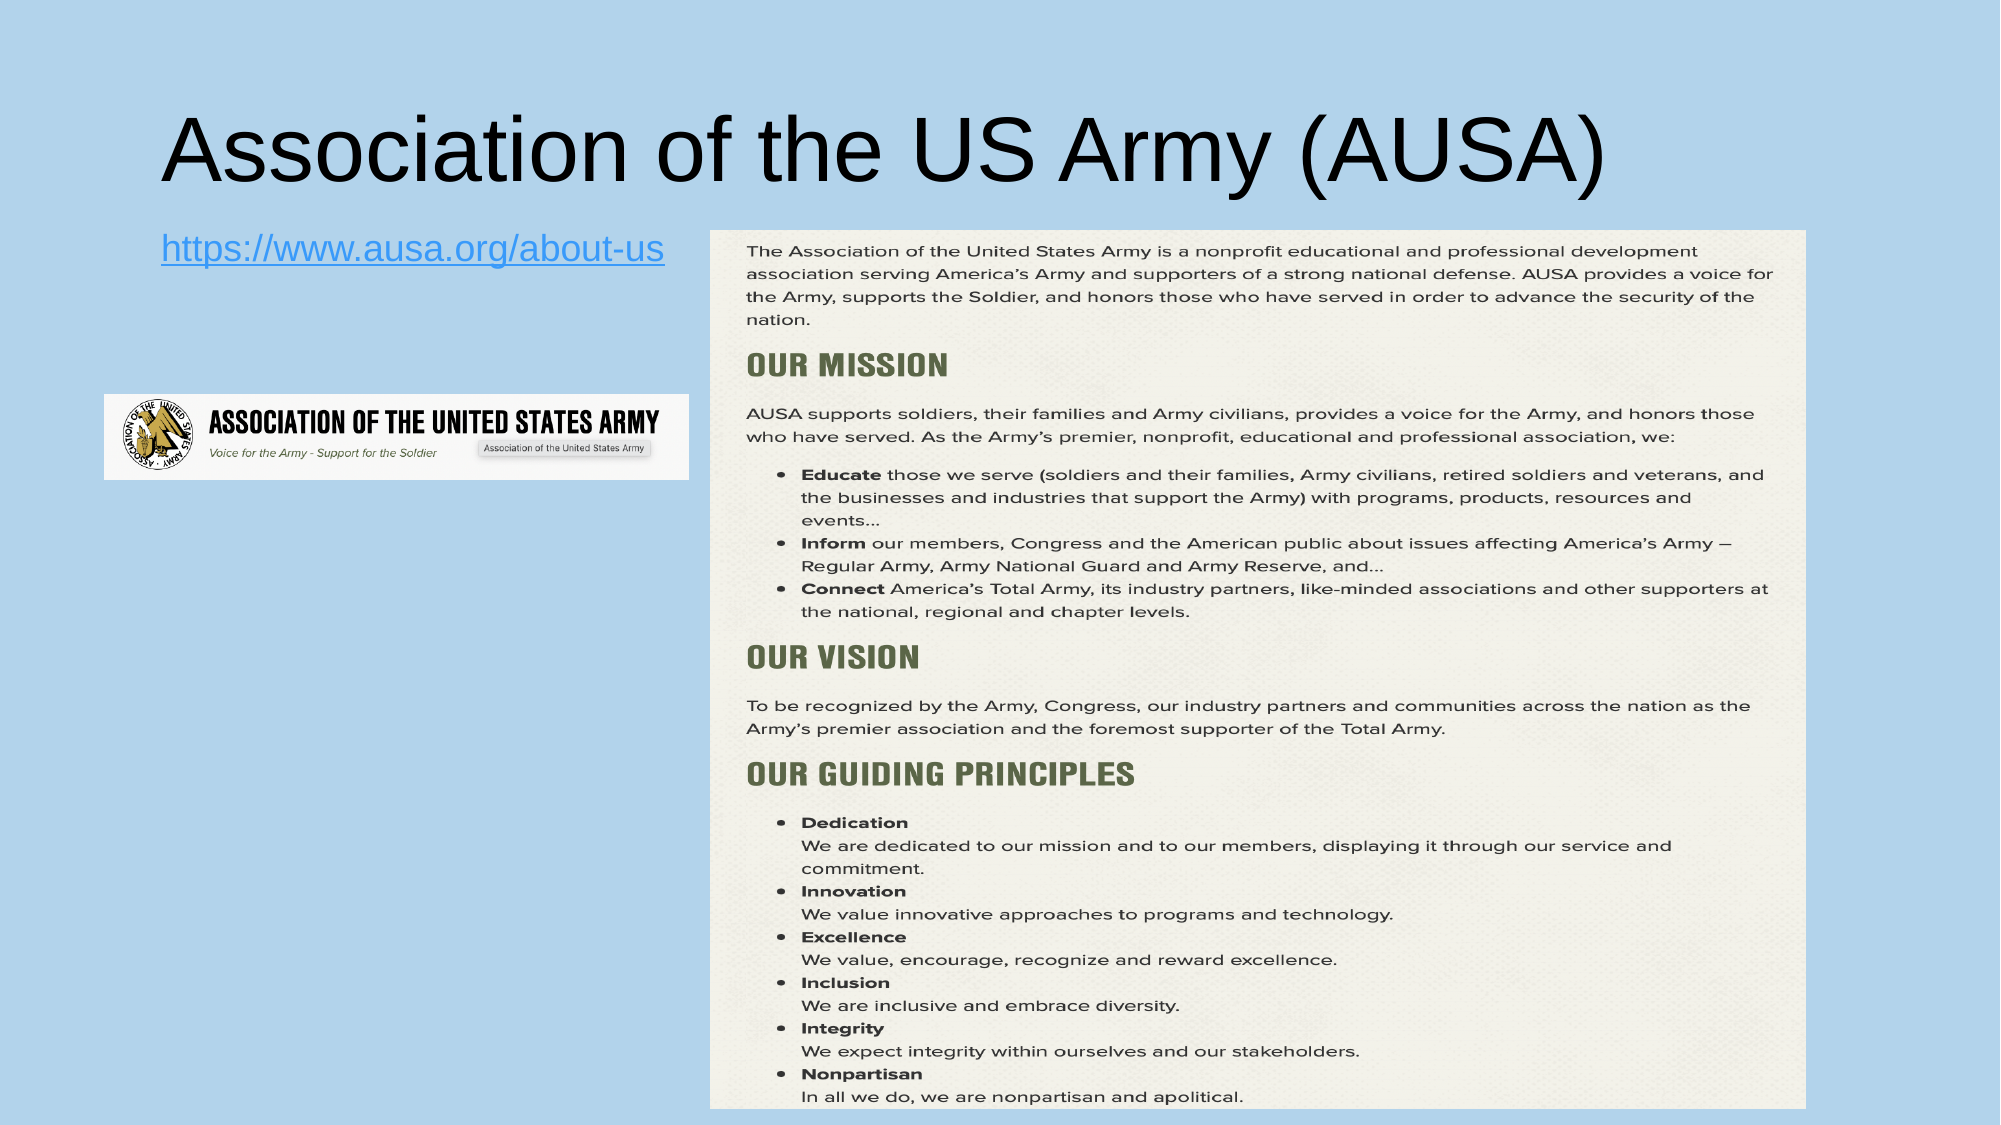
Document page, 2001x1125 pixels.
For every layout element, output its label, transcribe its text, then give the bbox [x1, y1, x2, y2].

picture [104, 394, 689, 480]
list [710, 230, 1806, 1109]
text_box https://www.ausa.org/about-us [146, 216, 1147, 277]
title Association of the US Army (AUSA) [146, 57, 1872, 247]
